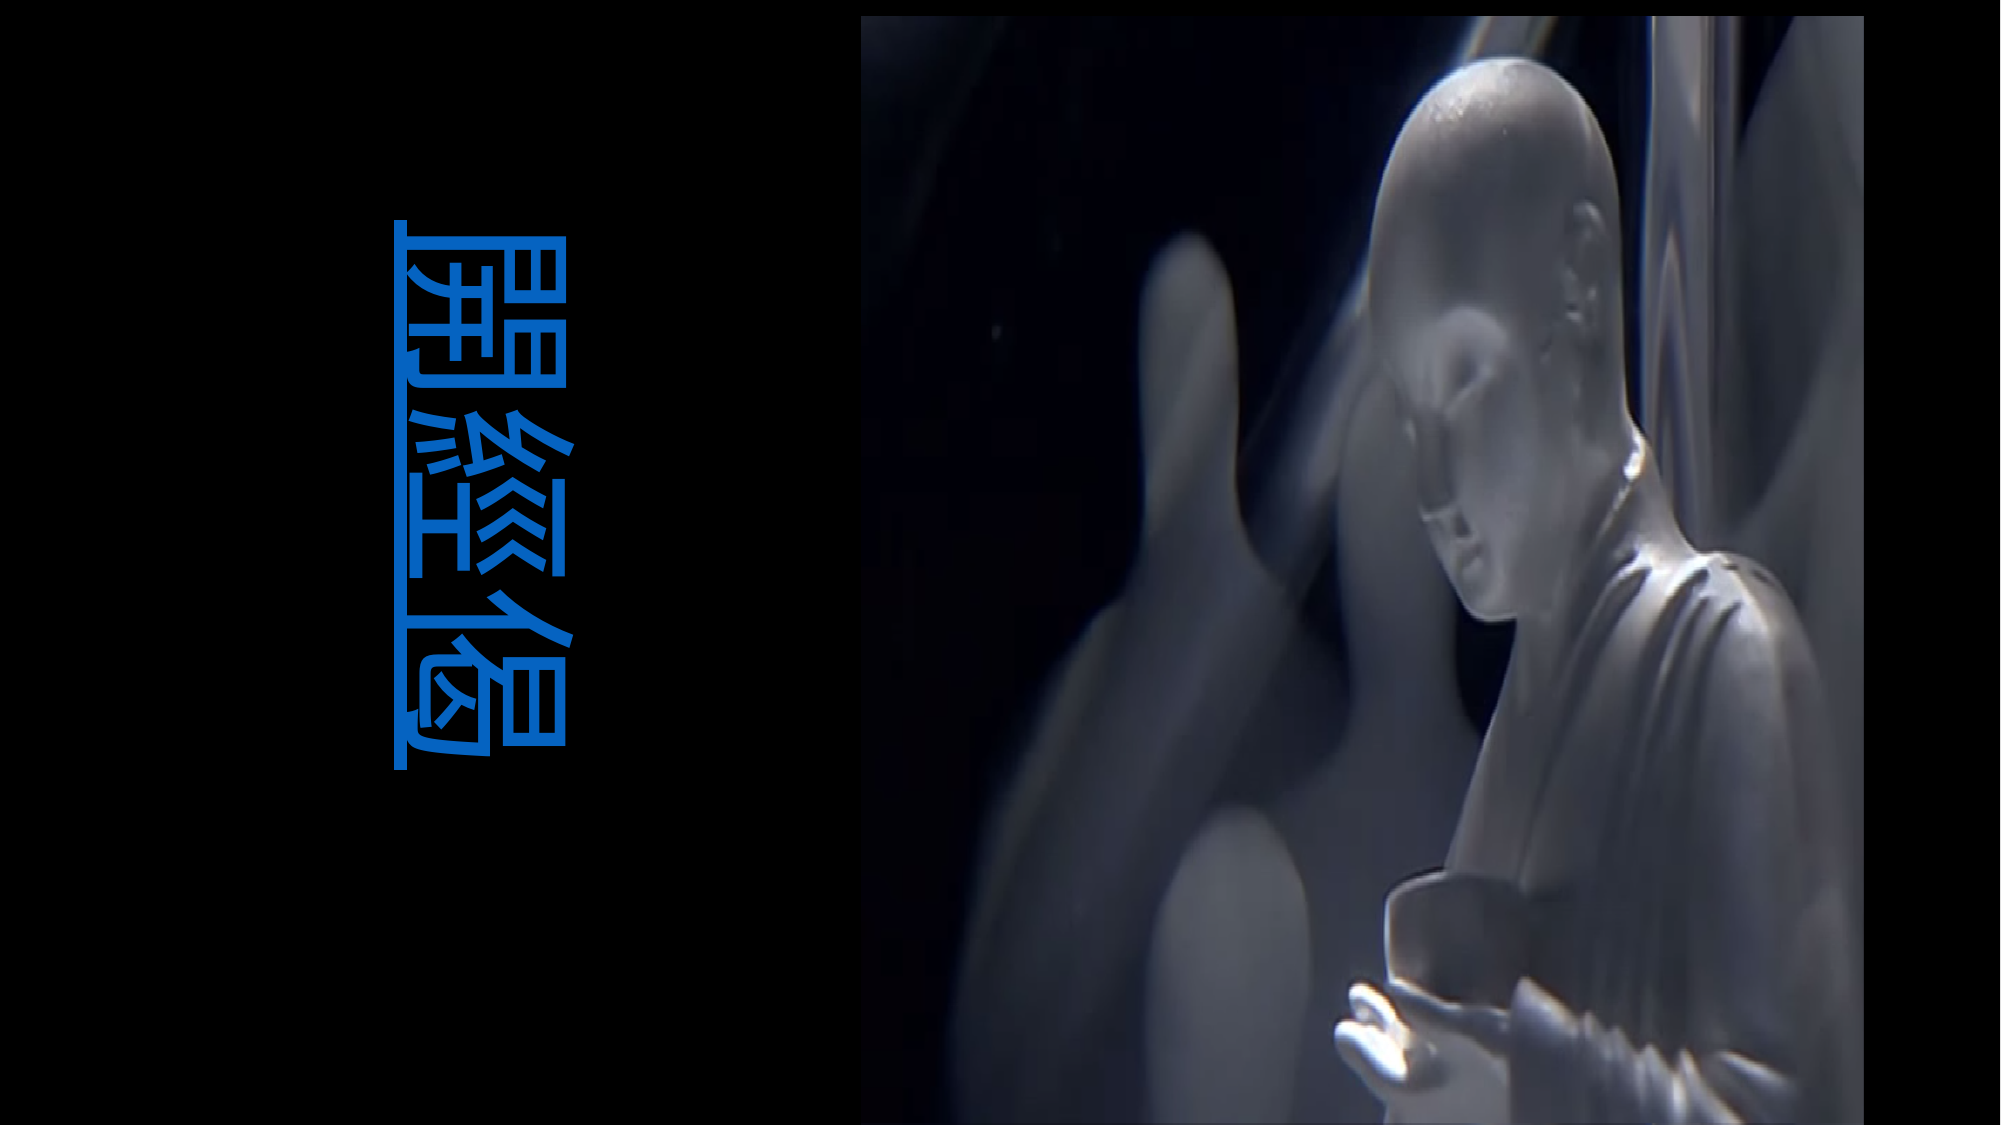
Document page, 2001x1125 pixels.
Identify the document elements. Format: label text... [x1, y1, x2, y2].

picture [767, 16, 1957, 1125]
text_box 開經偈 [358, 205, 612, 874]
